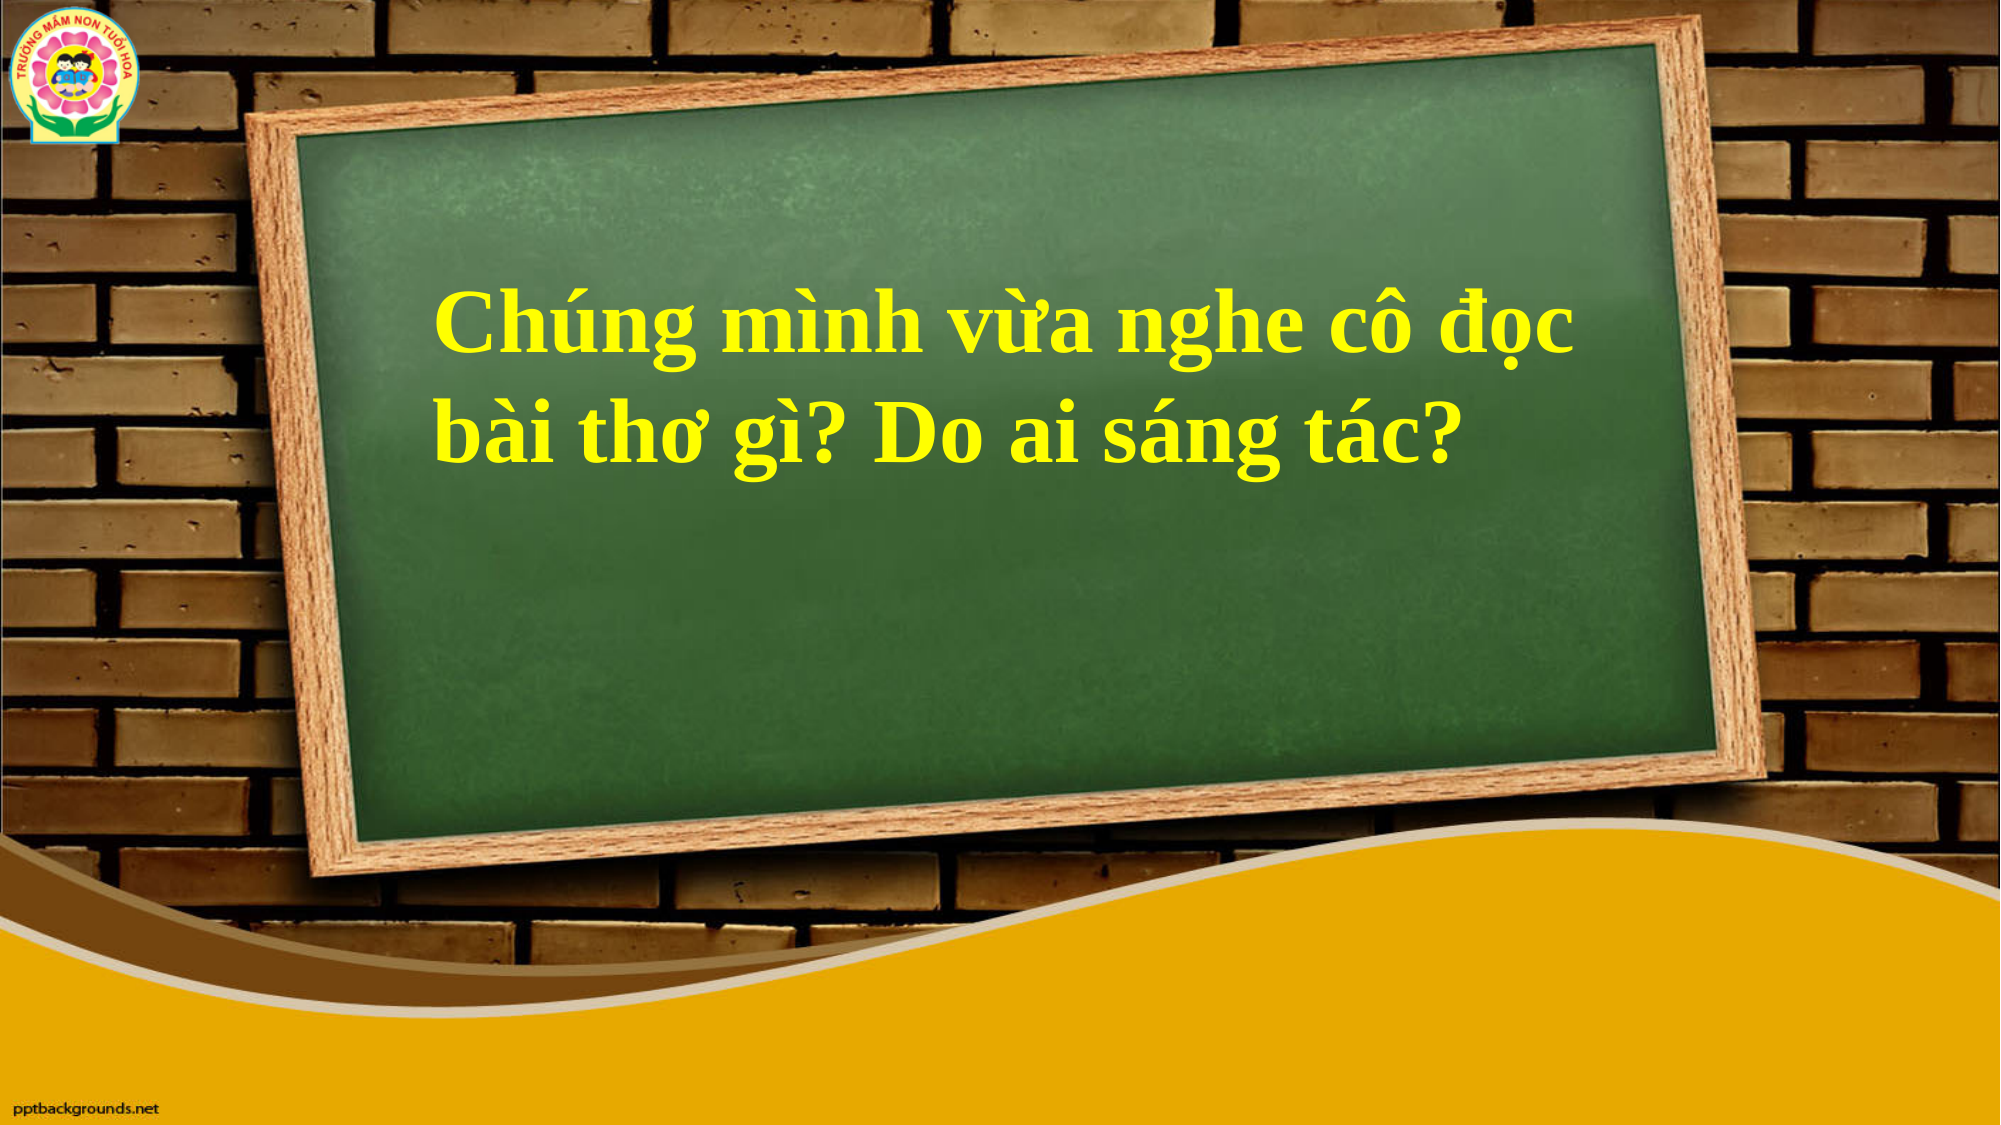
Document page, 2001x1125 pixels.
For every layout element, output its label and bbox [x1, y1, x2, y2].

list [0, 0, 2000, 1125]
picture [0, 0, 153, 153]
